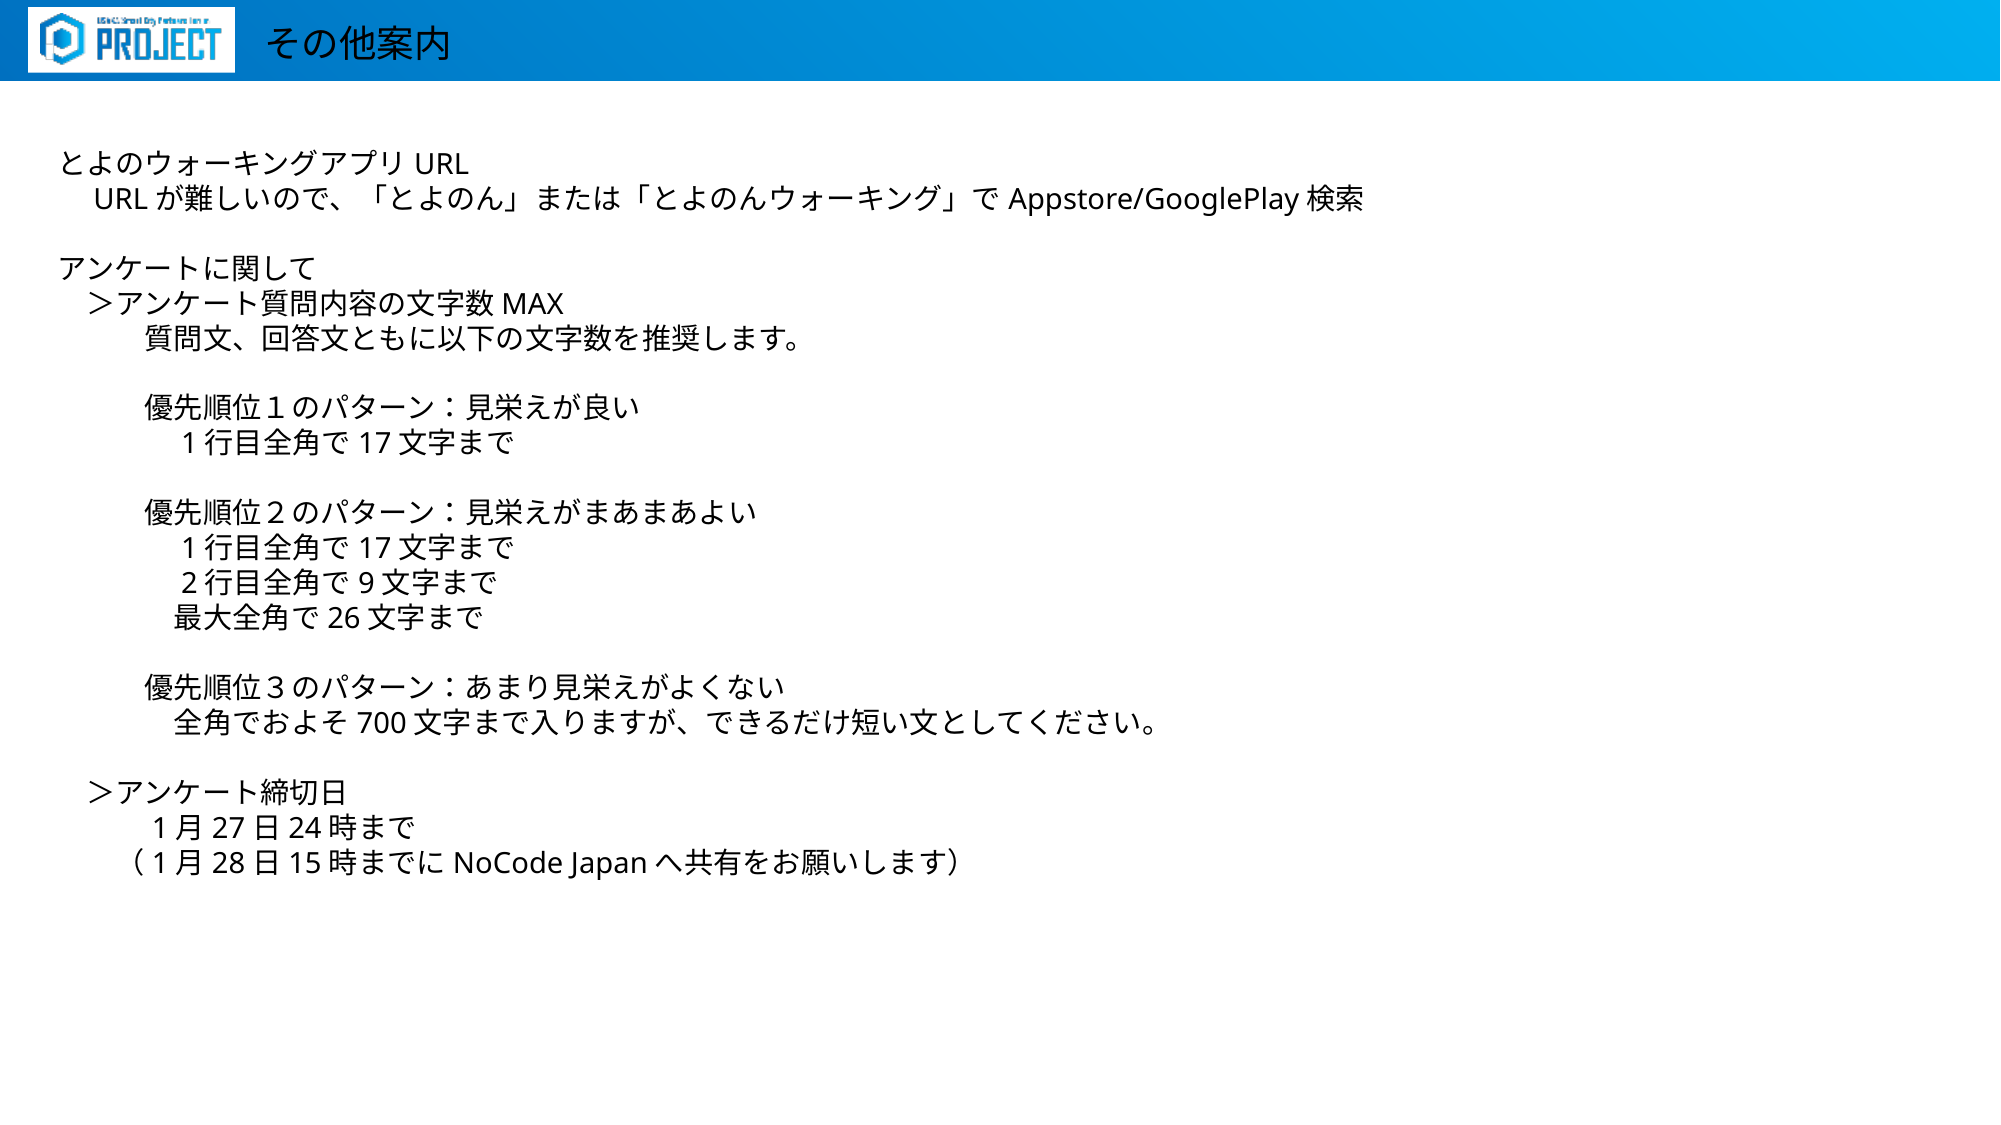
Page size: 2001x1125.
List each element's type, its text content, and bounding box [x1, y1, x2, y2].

text_box その他案内 [249, 12, 467, 73]
text_box とよのウォーキングアプリURL URLが難しいので、「とよのん」または「とよのんウォーキング」でAppstore/GooglePlay検索 アンケートに関して ＞アンケート質問内容の文字数MAX 質問文、回答文ともに以下の文字数を推奨します。 優先順位１のパターン：見栄えが良い 1行目全角で17文字まで 優先順位２のパターン：見栄えがまあまあよい 1行目全角で17文字まで 2行目全角で9文字まで 最大全角で26文字まで 優先順位３のパターン：あまり見栄えがよくない 全角でおよそ700文字まで入りますが、できるだけ短い文としてください。 ＞アンケート締切日 1月27日24時まで （1月28日15時までにNoCode Japanへ共有をお願いします） [42, 137, 1380, 922]
picture [40, 13, 223, 71]
